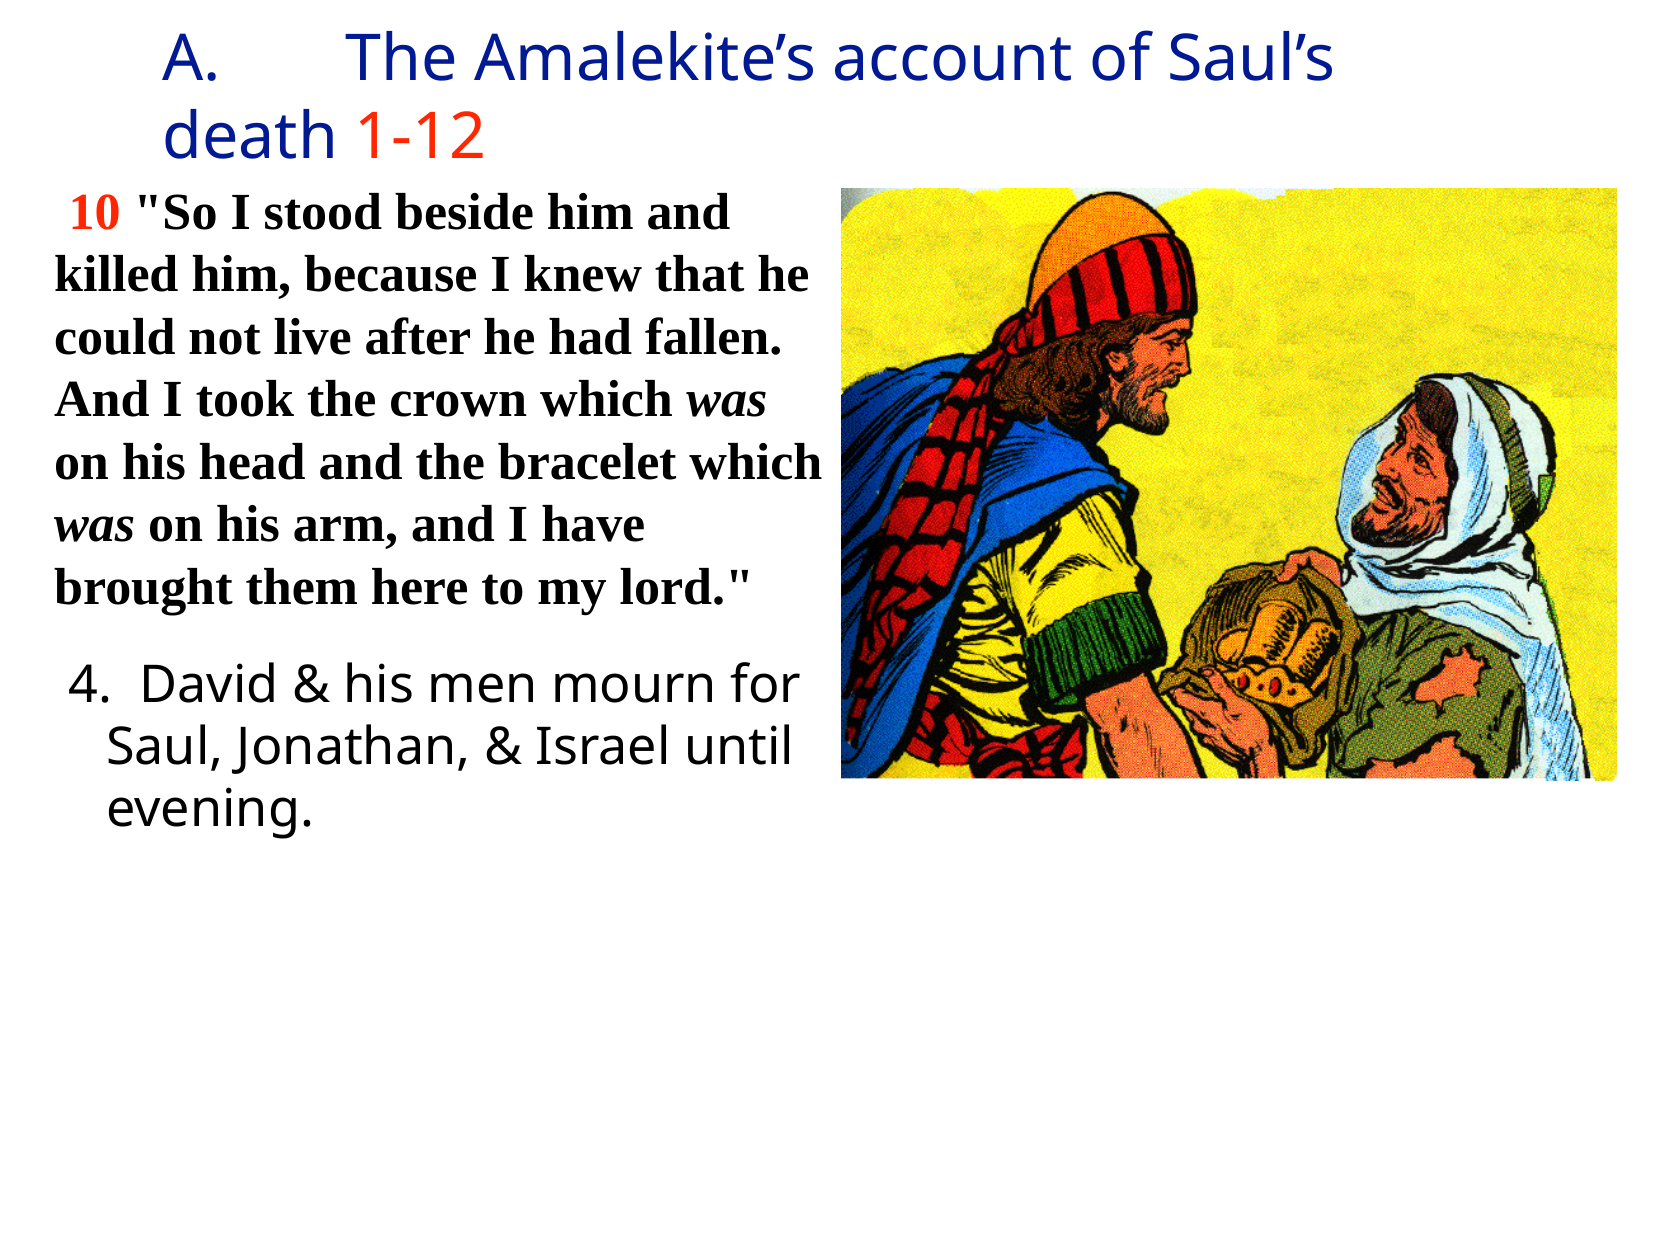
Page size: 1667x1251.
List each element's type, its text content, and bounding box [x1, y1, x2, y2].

title A. The Amalekite’s account of Saul’s death 1-12 [161, 32, 1505, 155]
picture [841, 188, 1617, 782]
list 10 "So I stood beside him and killed him, because I knew that he could not live after he had fallen. And I took the crown which was on his head and the bracelet which was on his arm, and I have brought them here to my lord." 4. David & his men mourn for Saul, Jonathan, & Israel until evening. [45, 168, 834, 1250]
